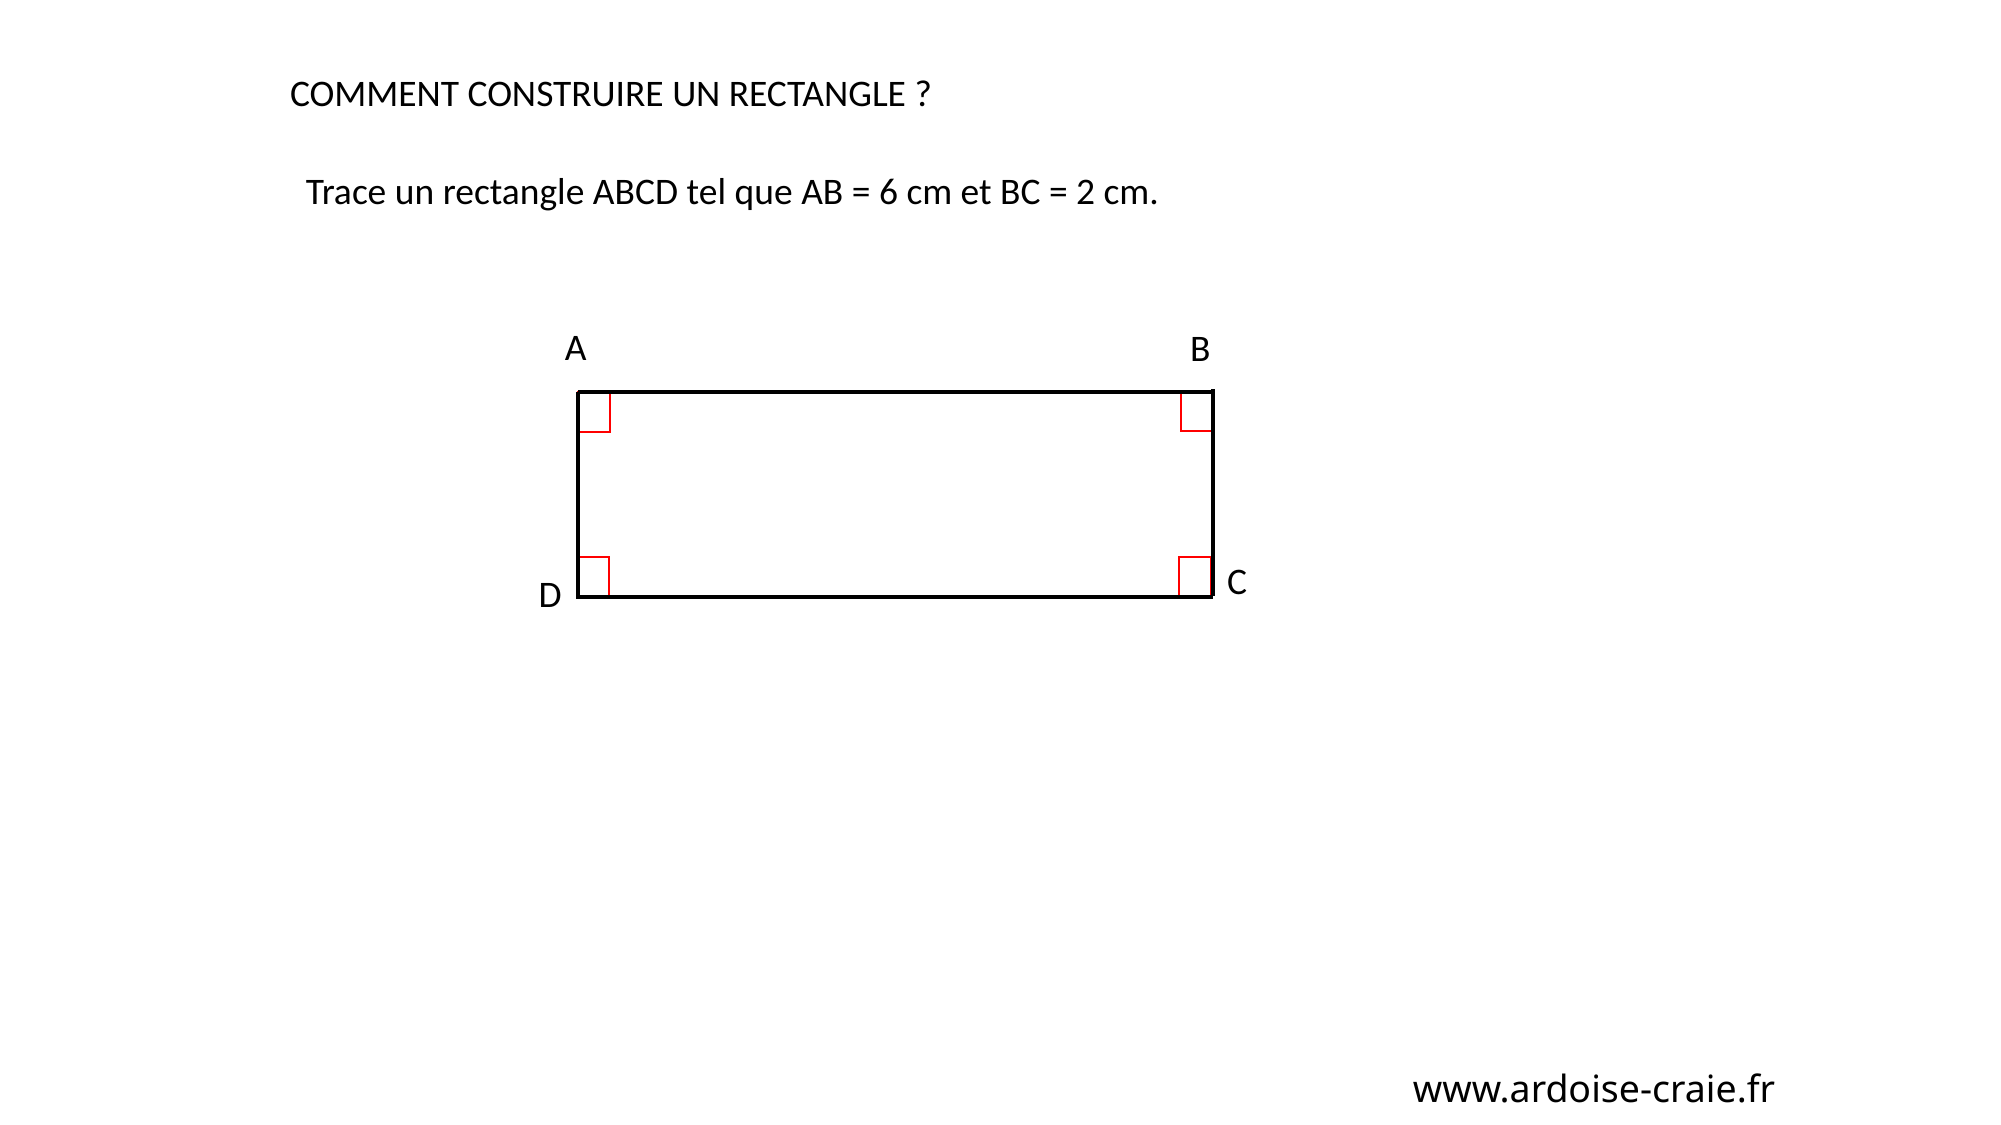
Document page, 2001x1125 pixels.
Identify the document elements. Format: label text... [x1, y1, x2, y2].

text_box D [523, 562, 577, 623]
text_box www.ardoise-craie.fr [1398, 1057, 1950, 1125]
text_box C [1212, 549, 1263, 610]
text_box [1178, 556, 1211, 595]
text_box B [1175, 316, 1226, 377]
text_box [580, 394, 611, 433]
text_box Trace un rectangle ABCD tel que AB = 6 cm et BC = 2 cm. [291, 159, 1176, 220]
text_box [580, 556, 610, 595]
text_box [1180, 394, 1211, 432]
text_box COMMENT CONSTRUIRE UN RECTANGLE ? [275, 61, 948, 122]
text_box A [550, 315, 602, 376]
